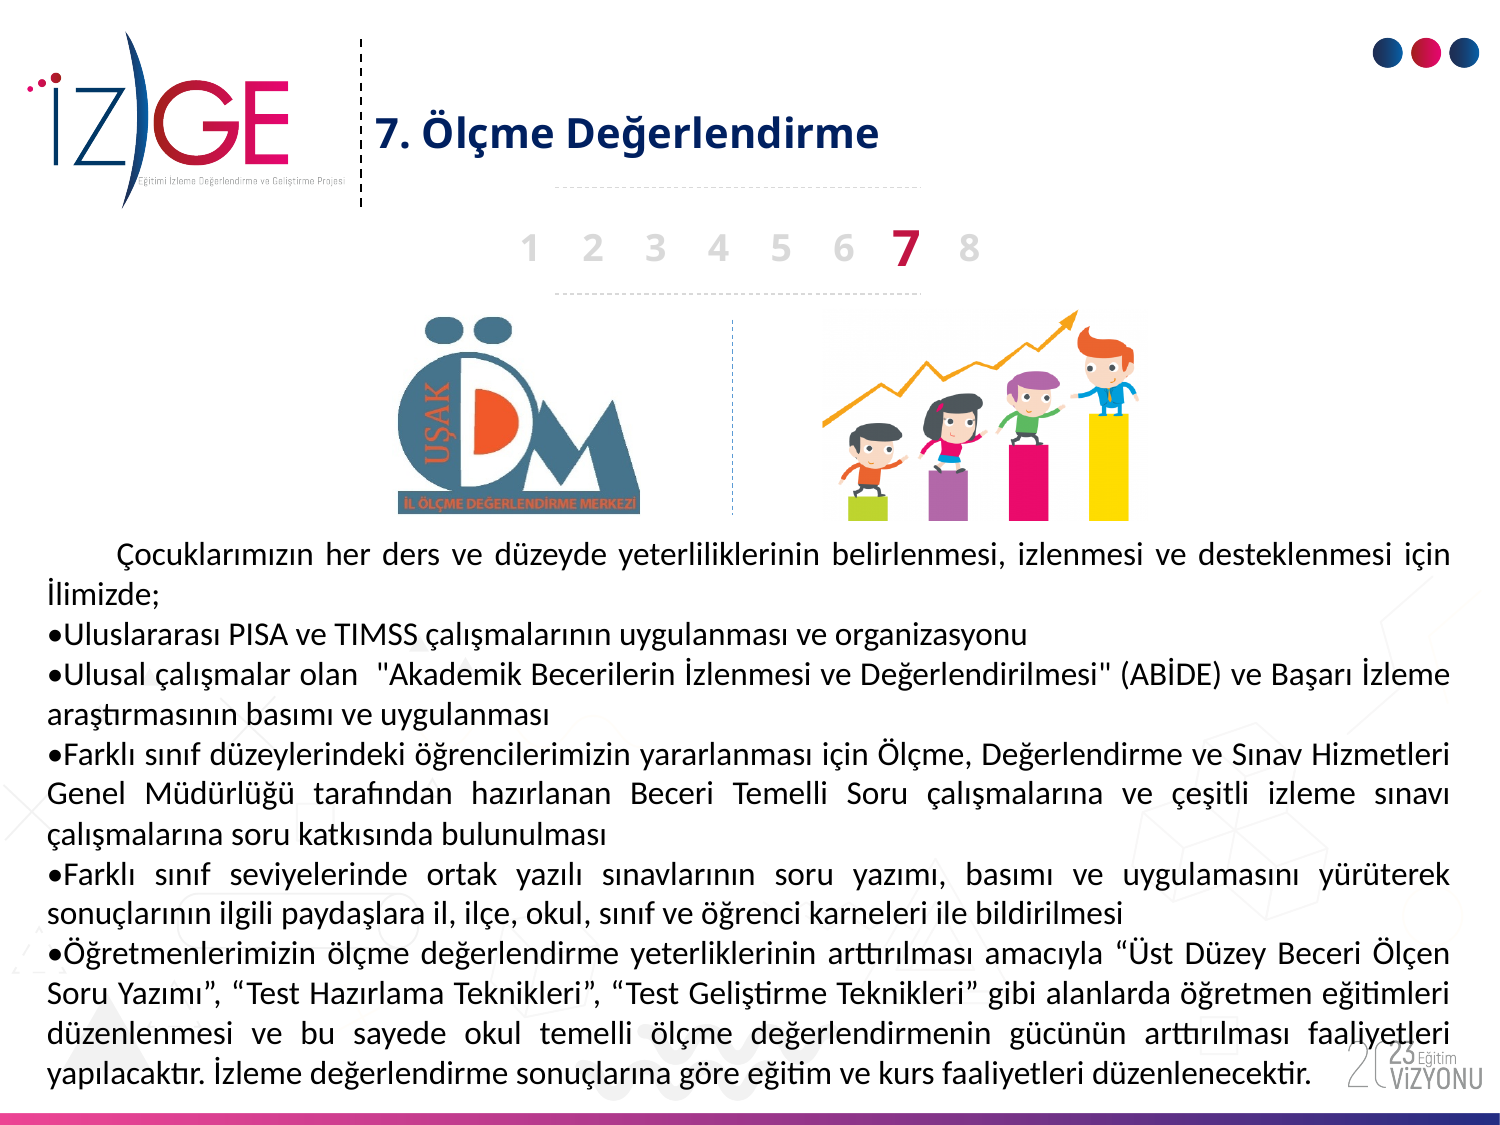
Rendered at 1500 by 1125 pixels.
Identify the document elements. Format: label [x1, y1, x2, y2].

picture [0, 0, 1500, 1125]
text_box [481, 187, 1019, 294]
